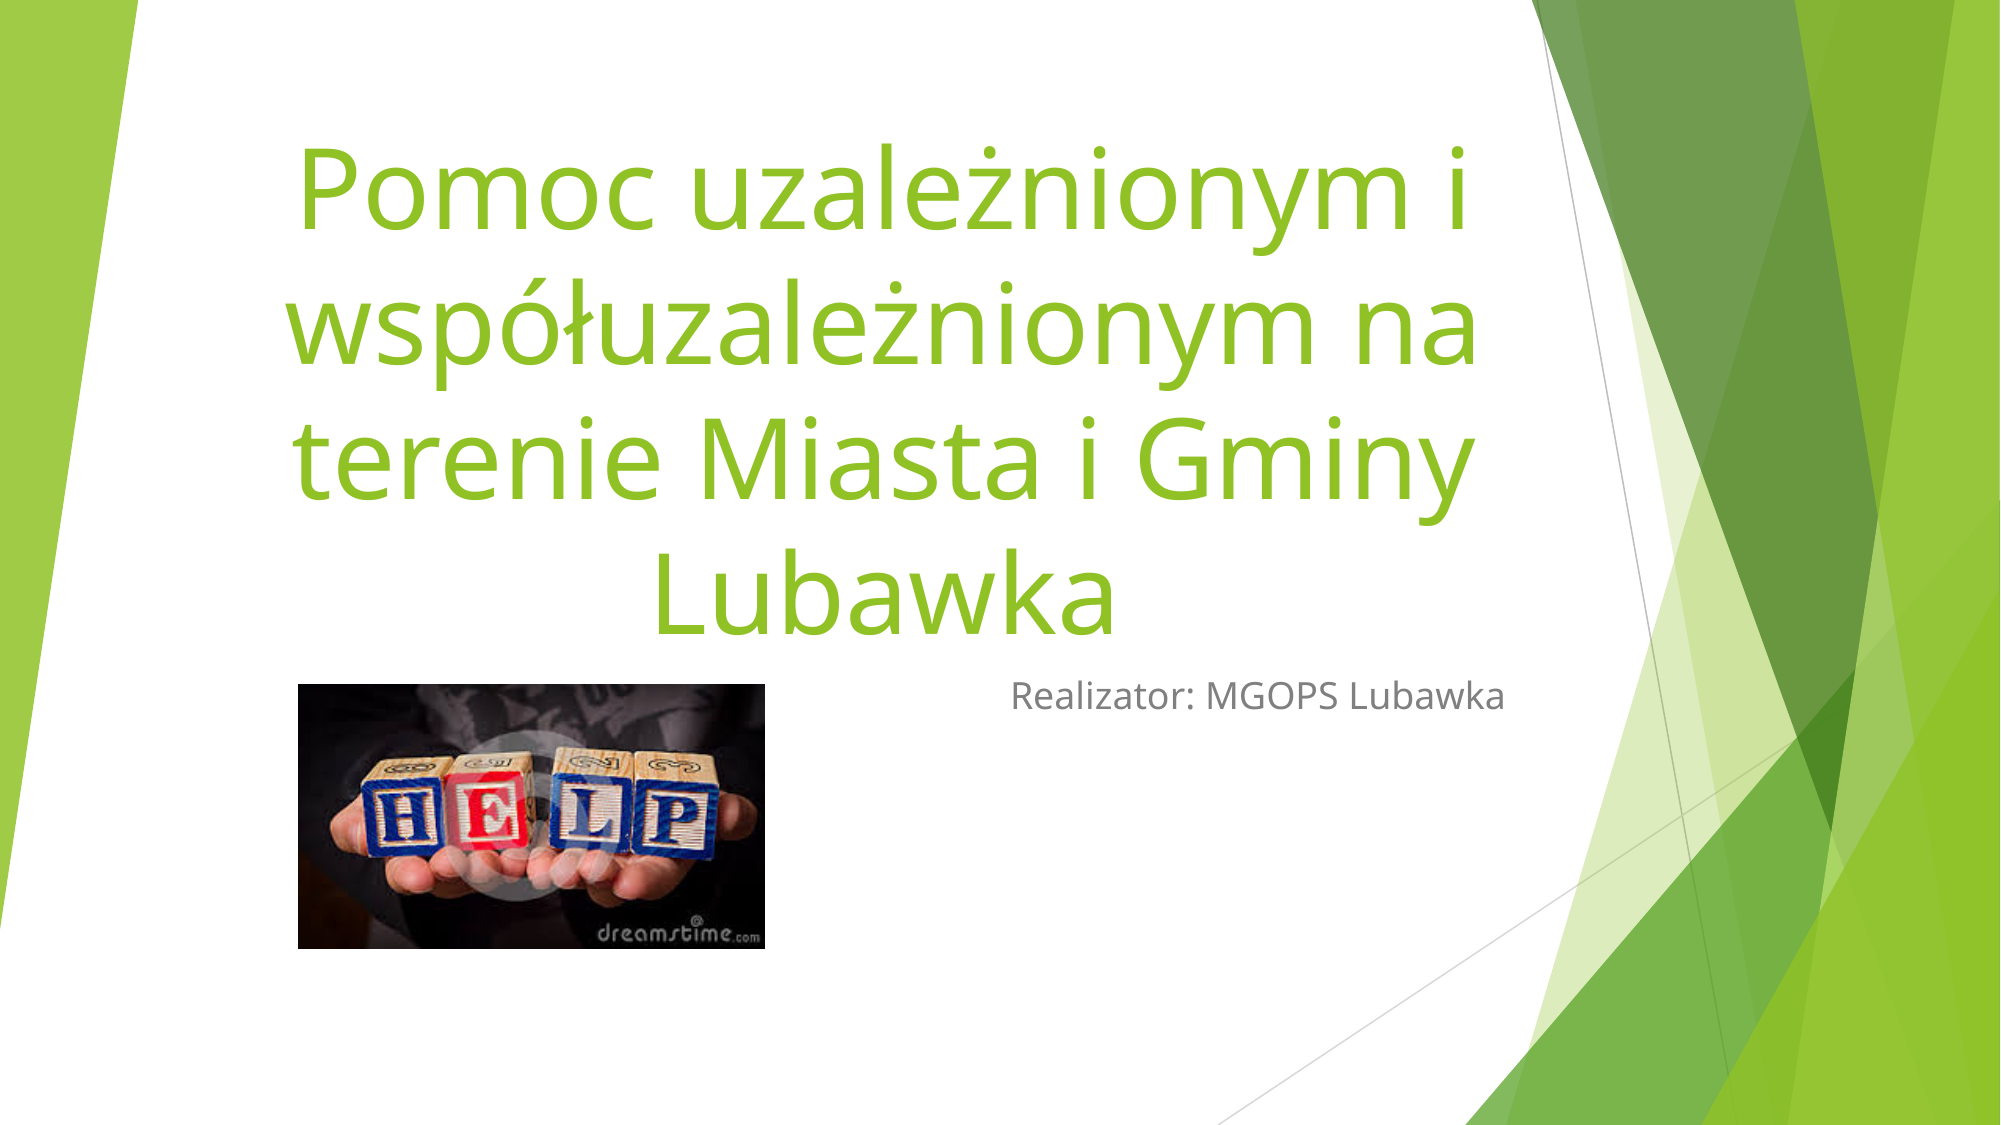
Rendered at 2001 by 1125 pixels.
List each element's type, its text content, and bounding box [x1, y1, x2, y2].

title Pomoc uzależnionym i współuzależnionym na terenie Miasta i Gminy Lubawka [247, 394, 1522, 664]
picture [298, 683, 765, 949]
subtitle Realizator: MGOPS Lubawka [247, 664, 1522, 845]
